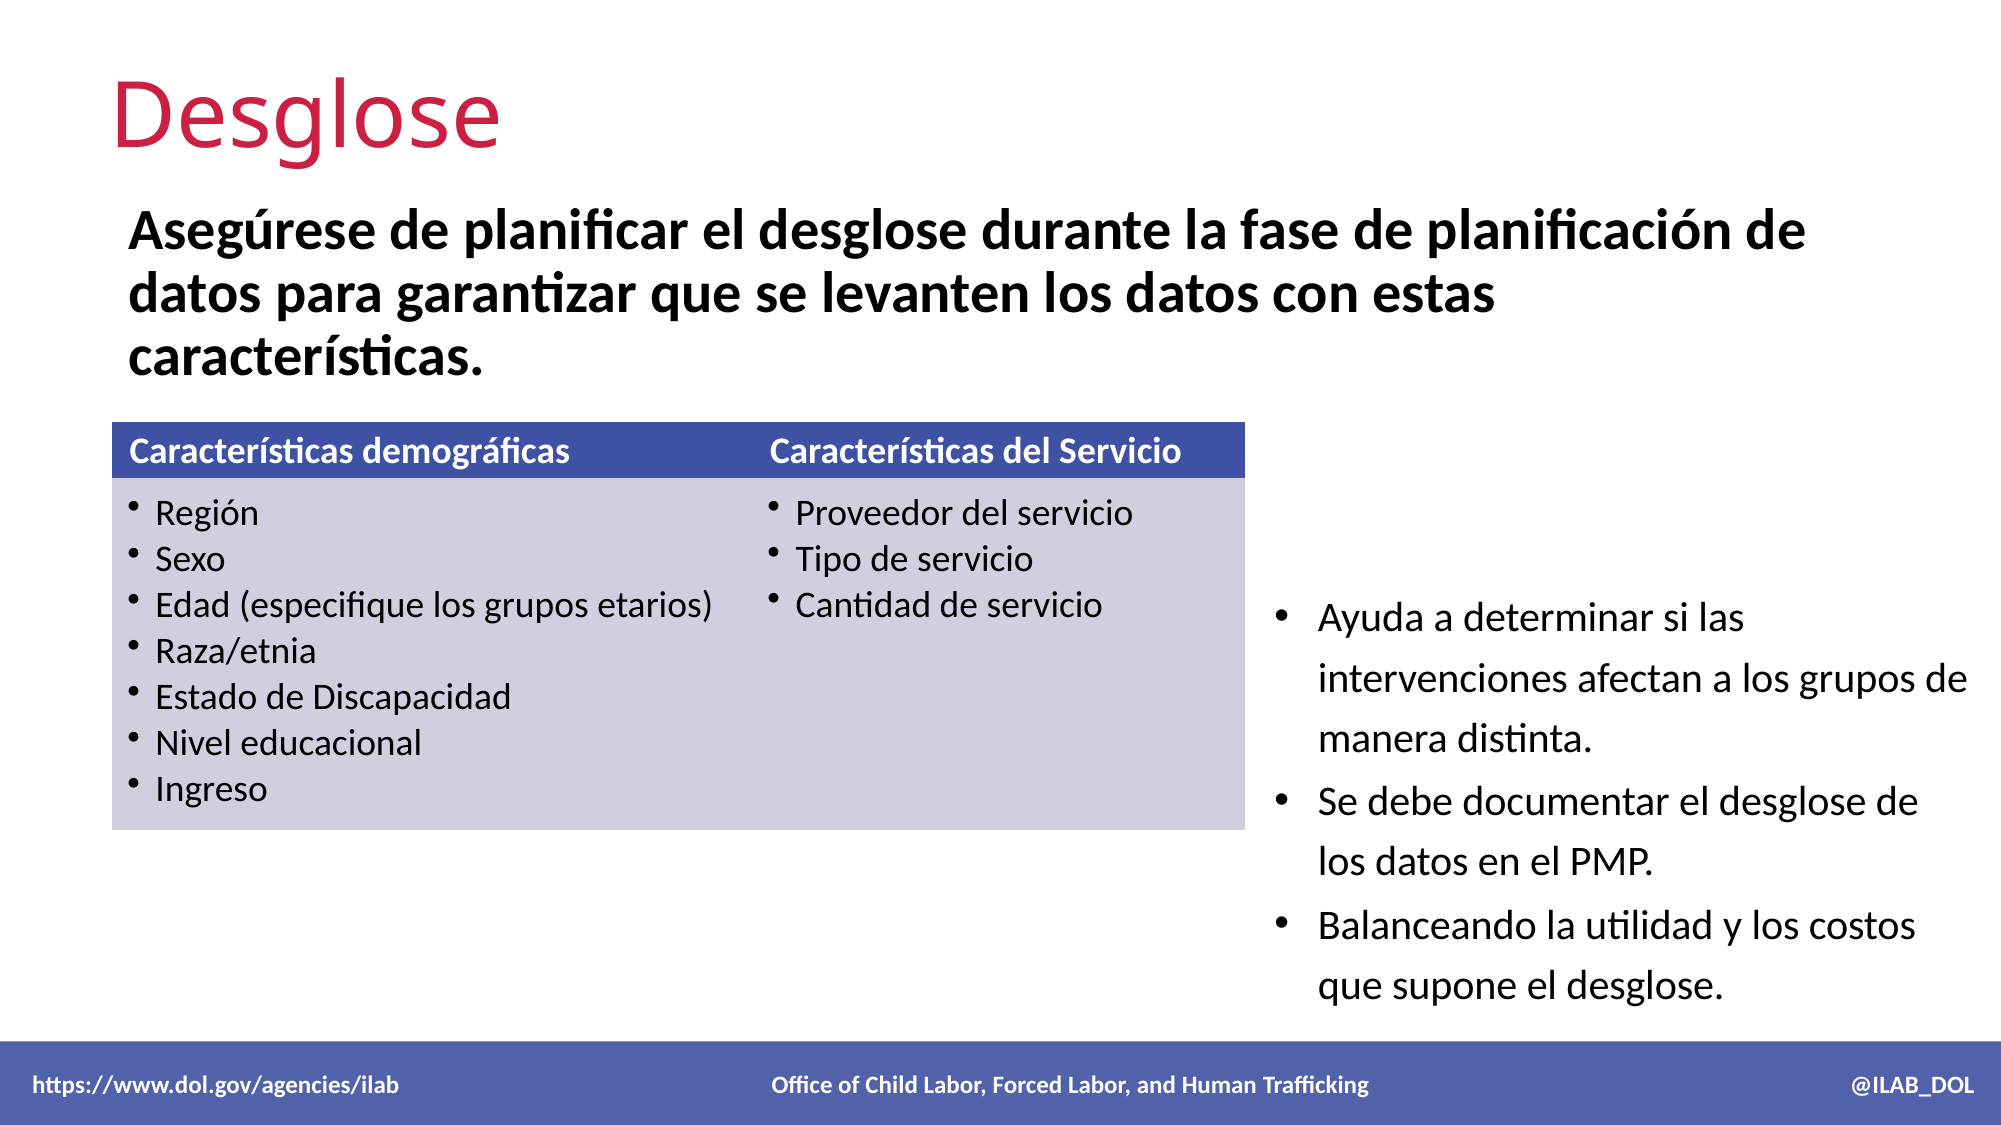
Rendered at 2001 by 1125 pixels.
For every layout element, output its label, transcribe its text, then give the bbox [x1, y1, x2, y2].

title Desglose [94, 16, 1830, 175]
list Asegúrese de planificar el desglose durante la fase de planificación de datos para garantizar que se levanten los datos con estas características. [113, 191, 1852, 413]
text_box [113, 423, 1245, 829]
footer https://www.dol.gov/agencies/ilab Office of Child Labor, Forced Labor, and Human Trafficking @ILAB_DOL [0, 1041, 2000, 1125]
text_box Ayuda a determinar si las intervenciones afectan a los grupos de manera distinta. Se debe documentar el desglose de los datos en el PMP. Balanceando la utilidad y los costos que supone el desglose. [1259, 562, 1983, 1026]
